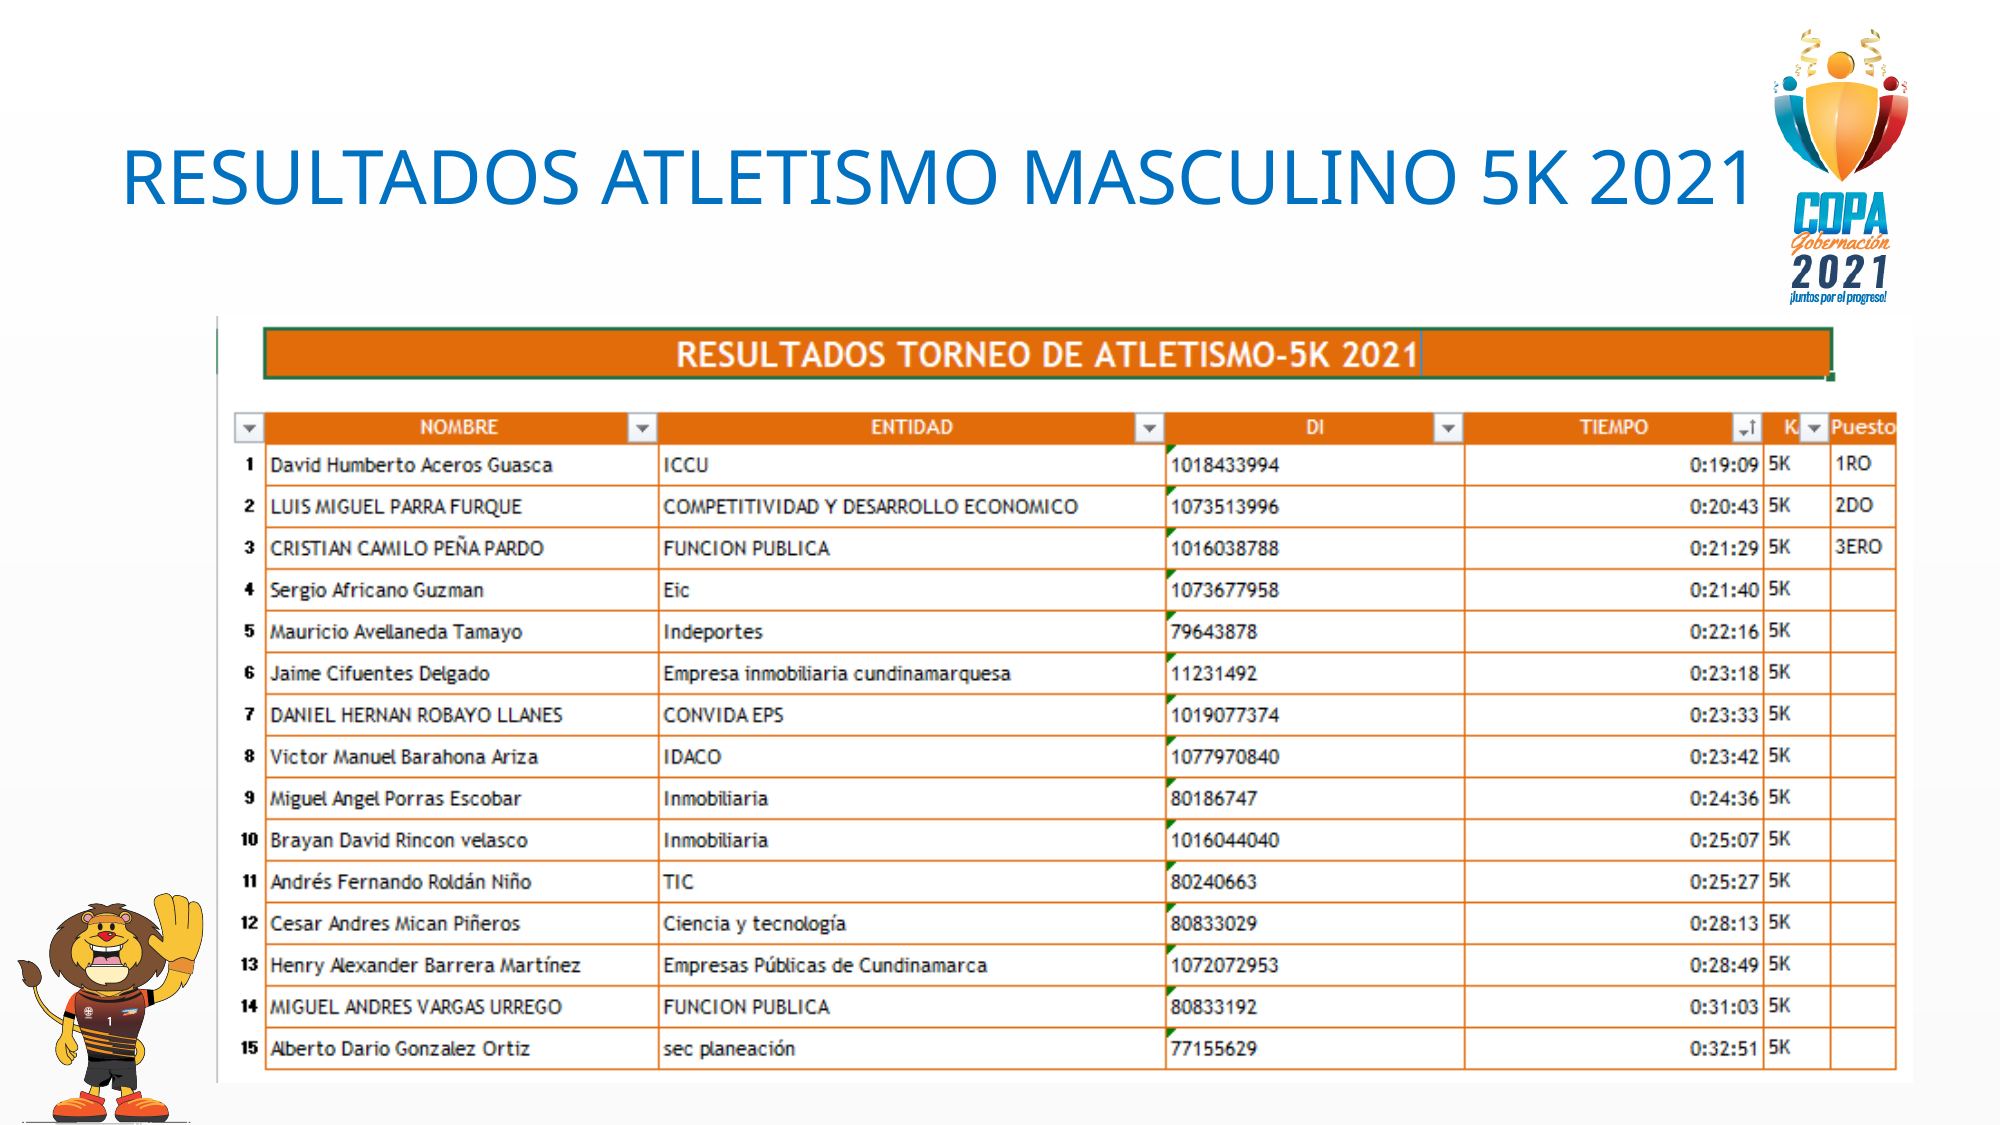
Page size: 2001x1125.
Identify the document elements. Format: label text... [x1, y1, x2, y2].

text_box RESULTADOS ATLETISMO MASCULINO 5K 2021 [85, 121, 1766, 227]
picture [0, 21, 1918, 1125]
